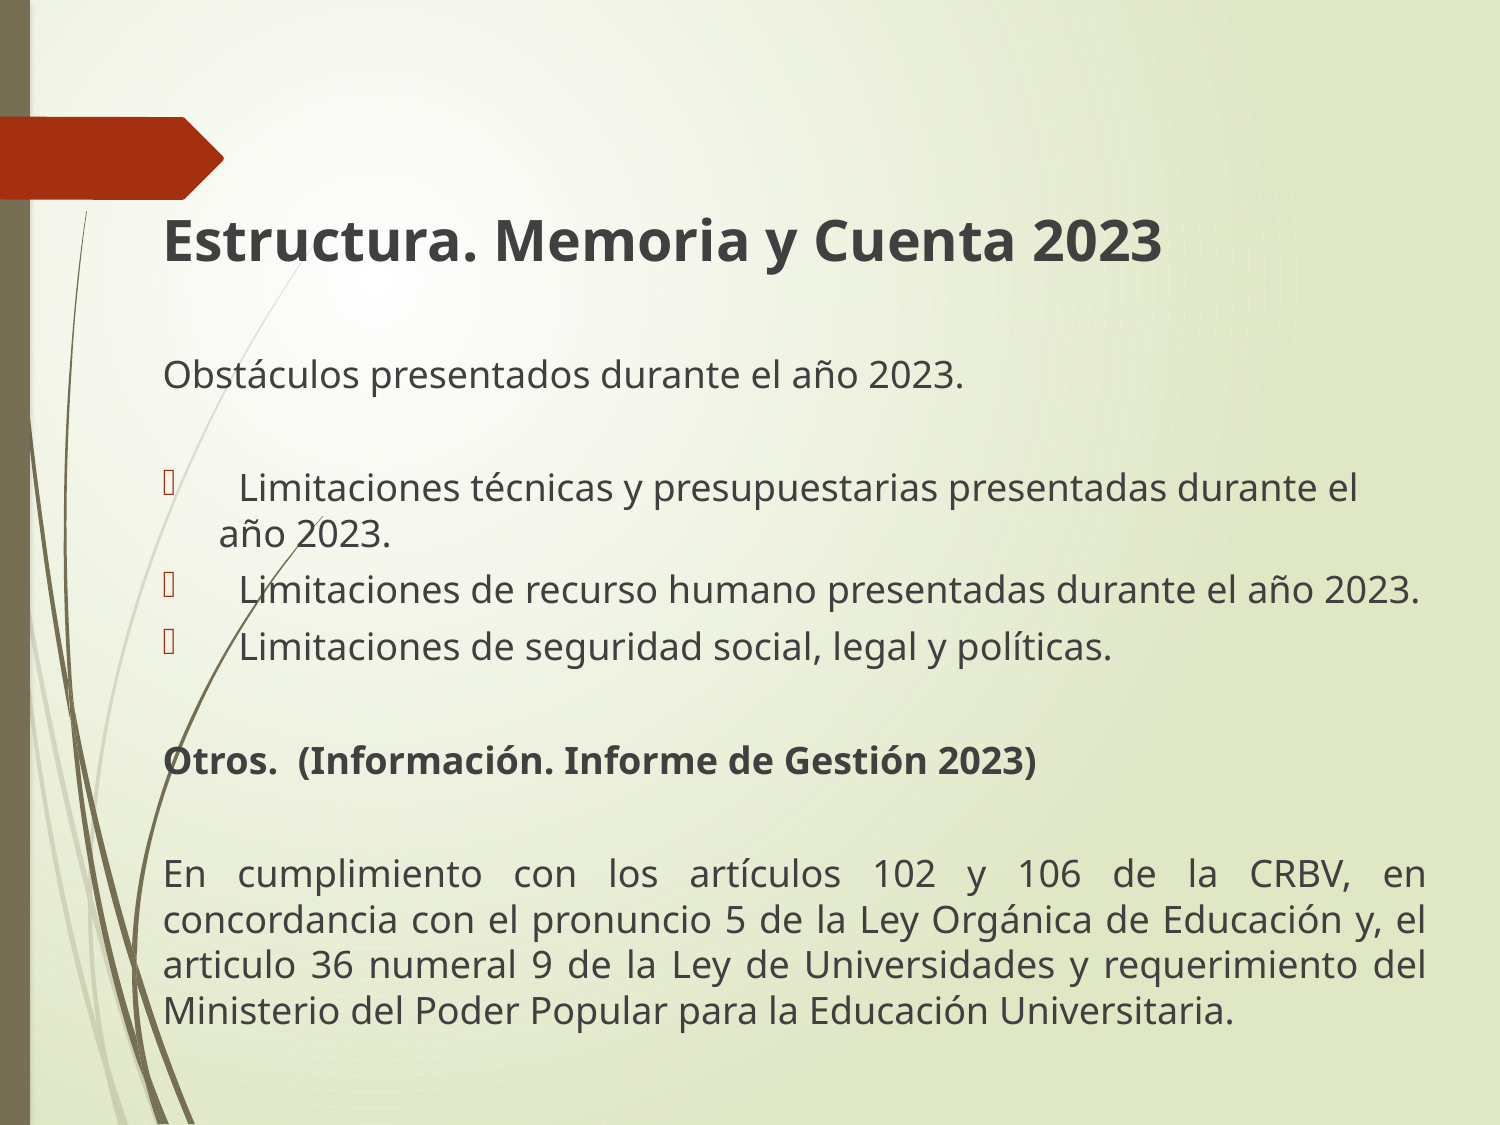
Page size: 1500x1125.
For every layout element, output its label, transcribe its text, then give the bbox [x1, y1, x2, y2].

list Estructura. Memoria y Cuenta 2023 Obstáculos presentados durante el año 2023. Limitaciones técnicas y presupuestarias presentadas durante el año 2023. Limitaciones de recurso humano presentadas durante el año 2023. Limitaciones de seguridad social, legal y políticas. Otros. (Información. Informe de Gestión 2023) En cumplimiento con los artículos 102 y 106 de la CRBV, en concordancia con el pronuncio 5 de la Ley Orgánica de Educación y, el articulo 36 numeral 9 de la Ley de Universidades y requerimiento del Ministerio del Poder Popular para la Educación Universitaria. [147, 196, 1443, 1071]
